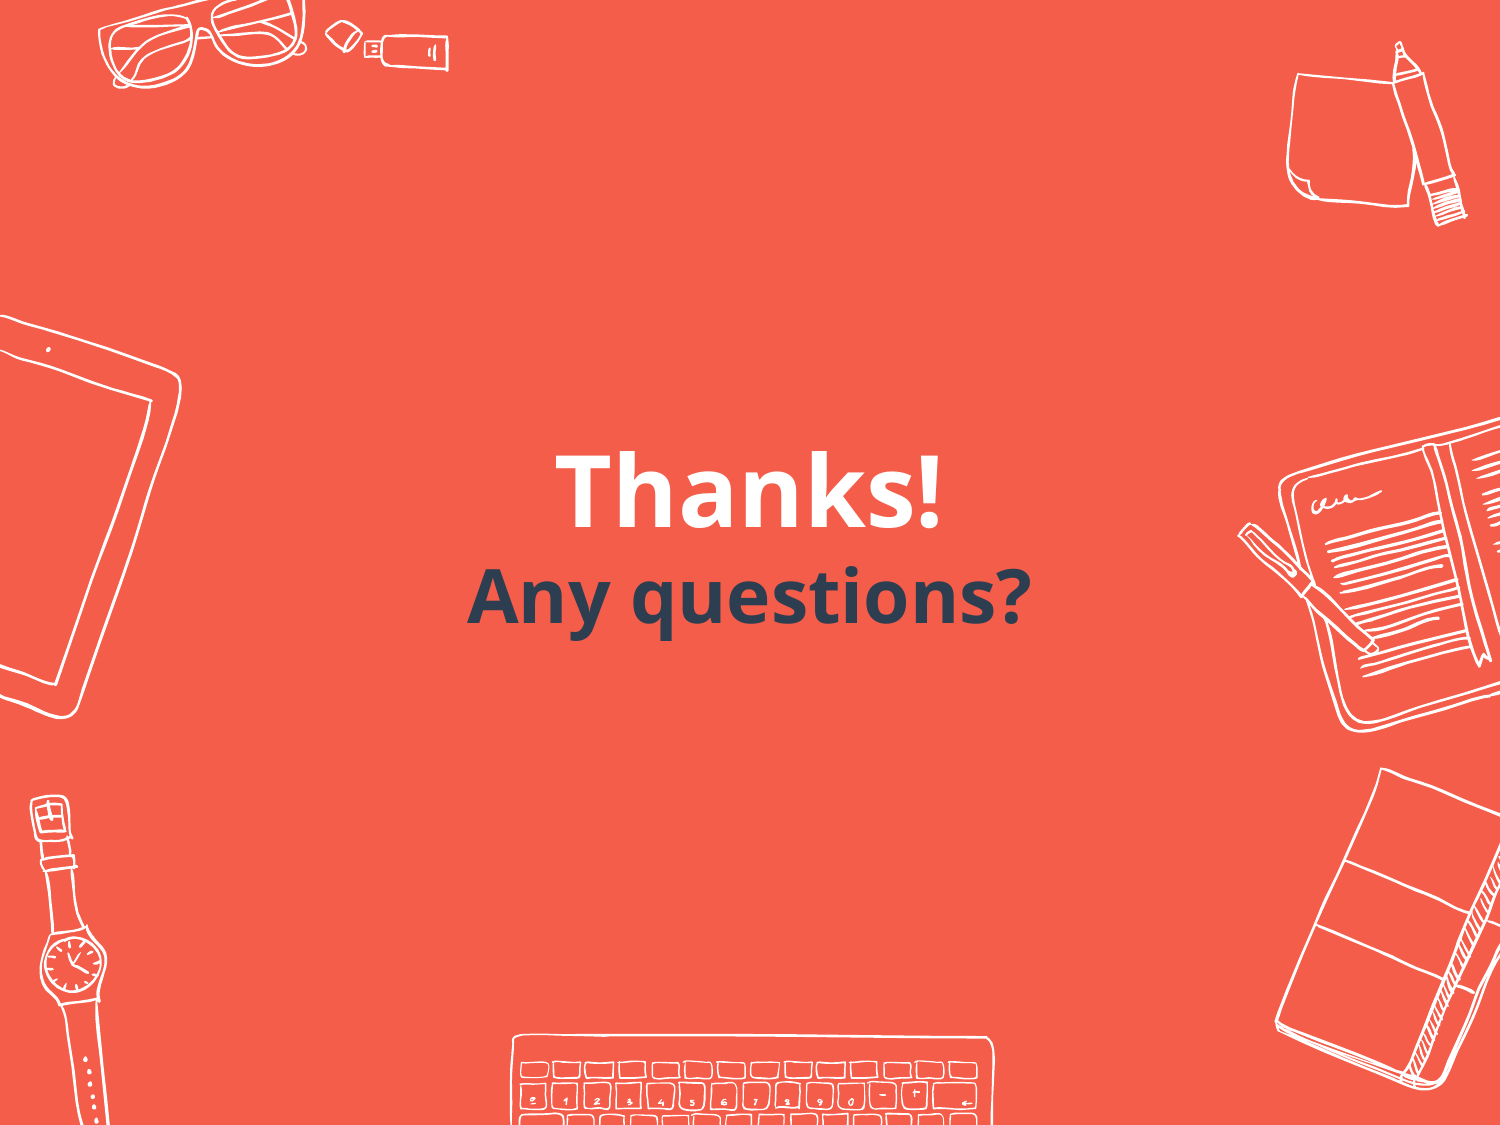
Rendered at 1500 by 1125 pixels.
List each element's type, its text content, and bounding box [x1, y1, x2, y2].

subtitle Any questions? [281, 533, 1219, 706]
title Thanks! [281, 381, 1219, 533]
